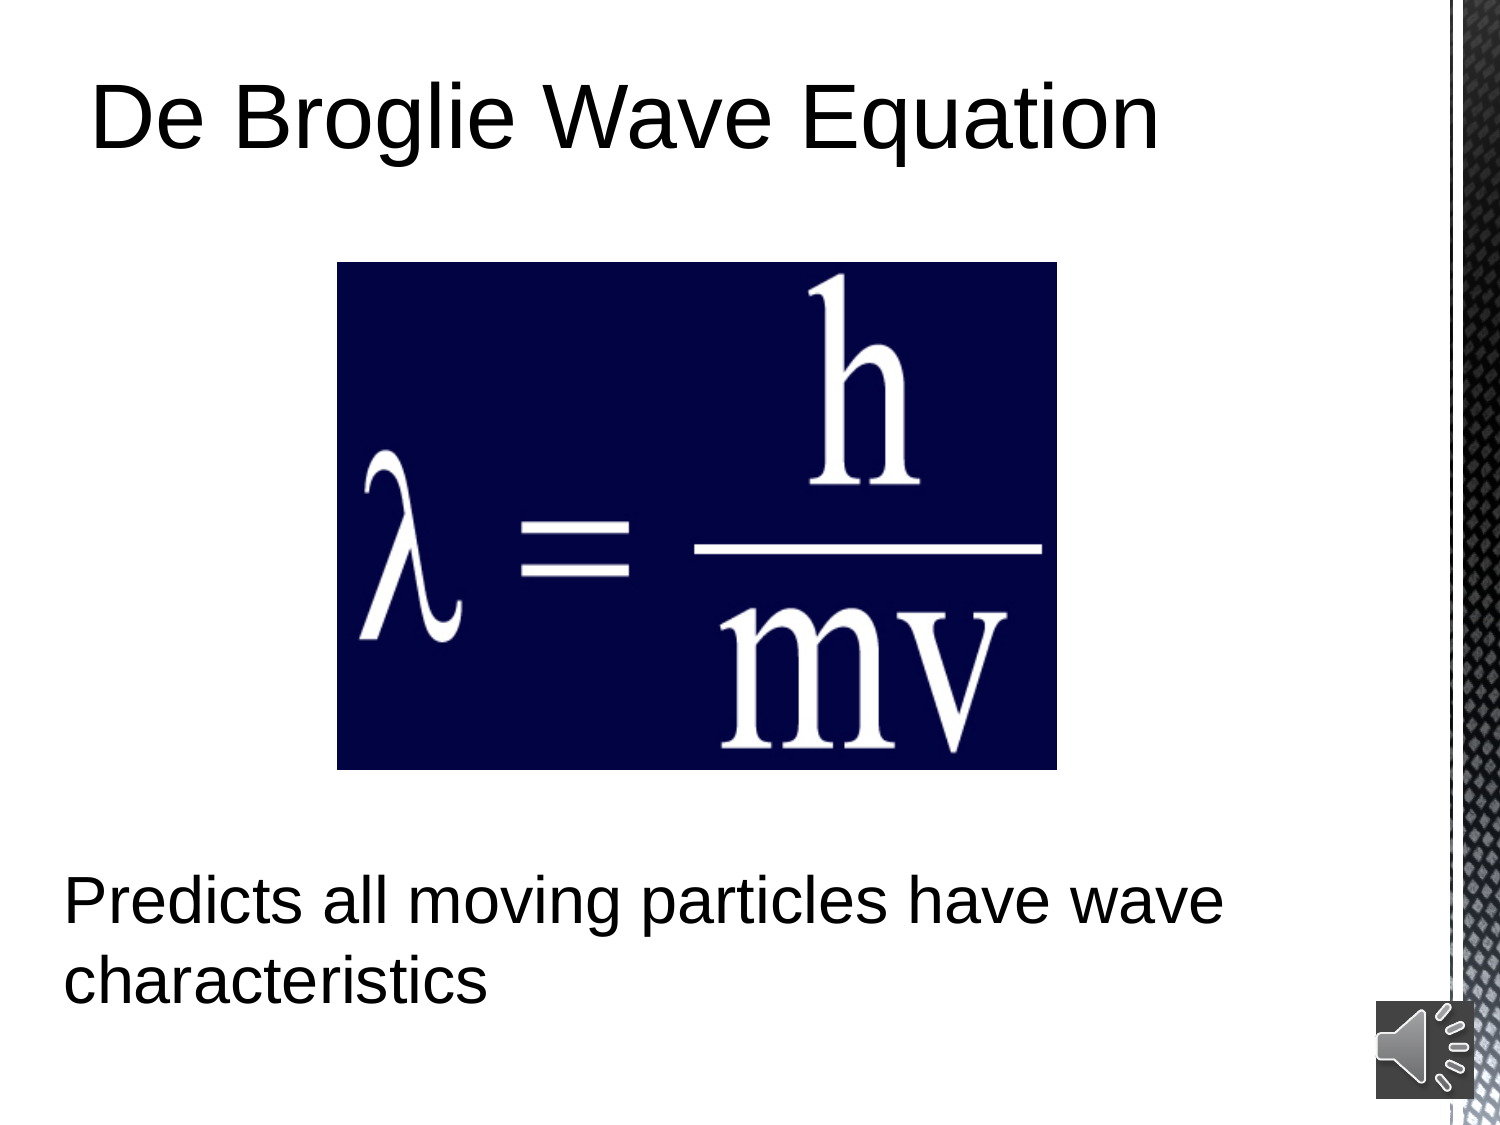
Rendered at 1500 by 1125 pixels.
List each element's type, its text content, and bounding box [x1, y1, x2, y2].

text_box De Broglie Wave Equation [74, 49, 1413, 175]
text_box Predicts all moving particles have wave characteristics [48, 849, 1452, 1025]
picture [1374, 0, 1500, 1125]
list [337, 262, 1057, 770]
